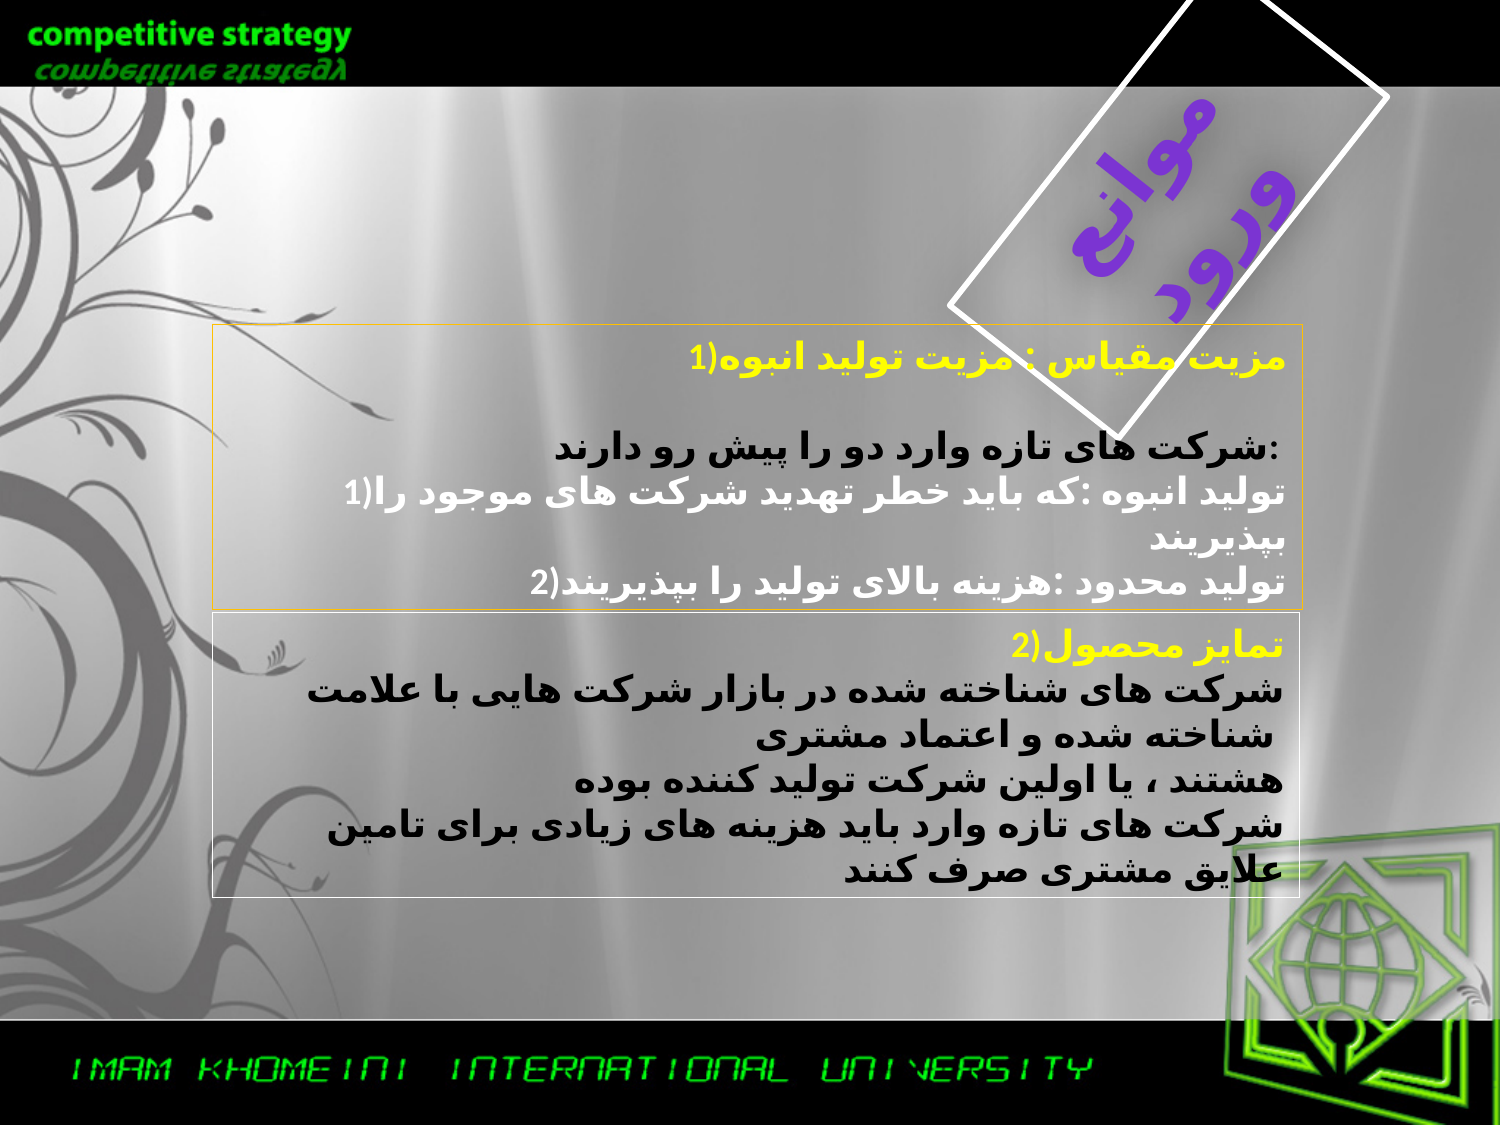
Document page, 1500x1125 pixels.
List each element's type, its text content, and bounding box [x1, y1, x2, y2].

text_box موانع ورود [949, 0, 1388, 324]
picture [0, 0, 1500, 1125]
text_box 1)مزیت مقیاس : مزیت تولید انبوه شرکت های تازه وارد دو را پیش رو دارند: 1)تولید انبوه :که باید خطر تهدید شرکت های موجود را بپذیریند 2)تولید محدود :هزینه بالای تولید را بپذیریند [212, 324, 1303, 610]
text_box 2)تمایز محصول شرکت های شناخته شده در بازار شرکت هایی با علامت شناخته شده و اعتماد مشتری هشتند ، یا اولین شرکت تولید کننده بوده شرکت های تازه وارد باید هزینه های زیادی برای تامین علایق مشتری صرف کنند [212, 612, 1300, 898]
